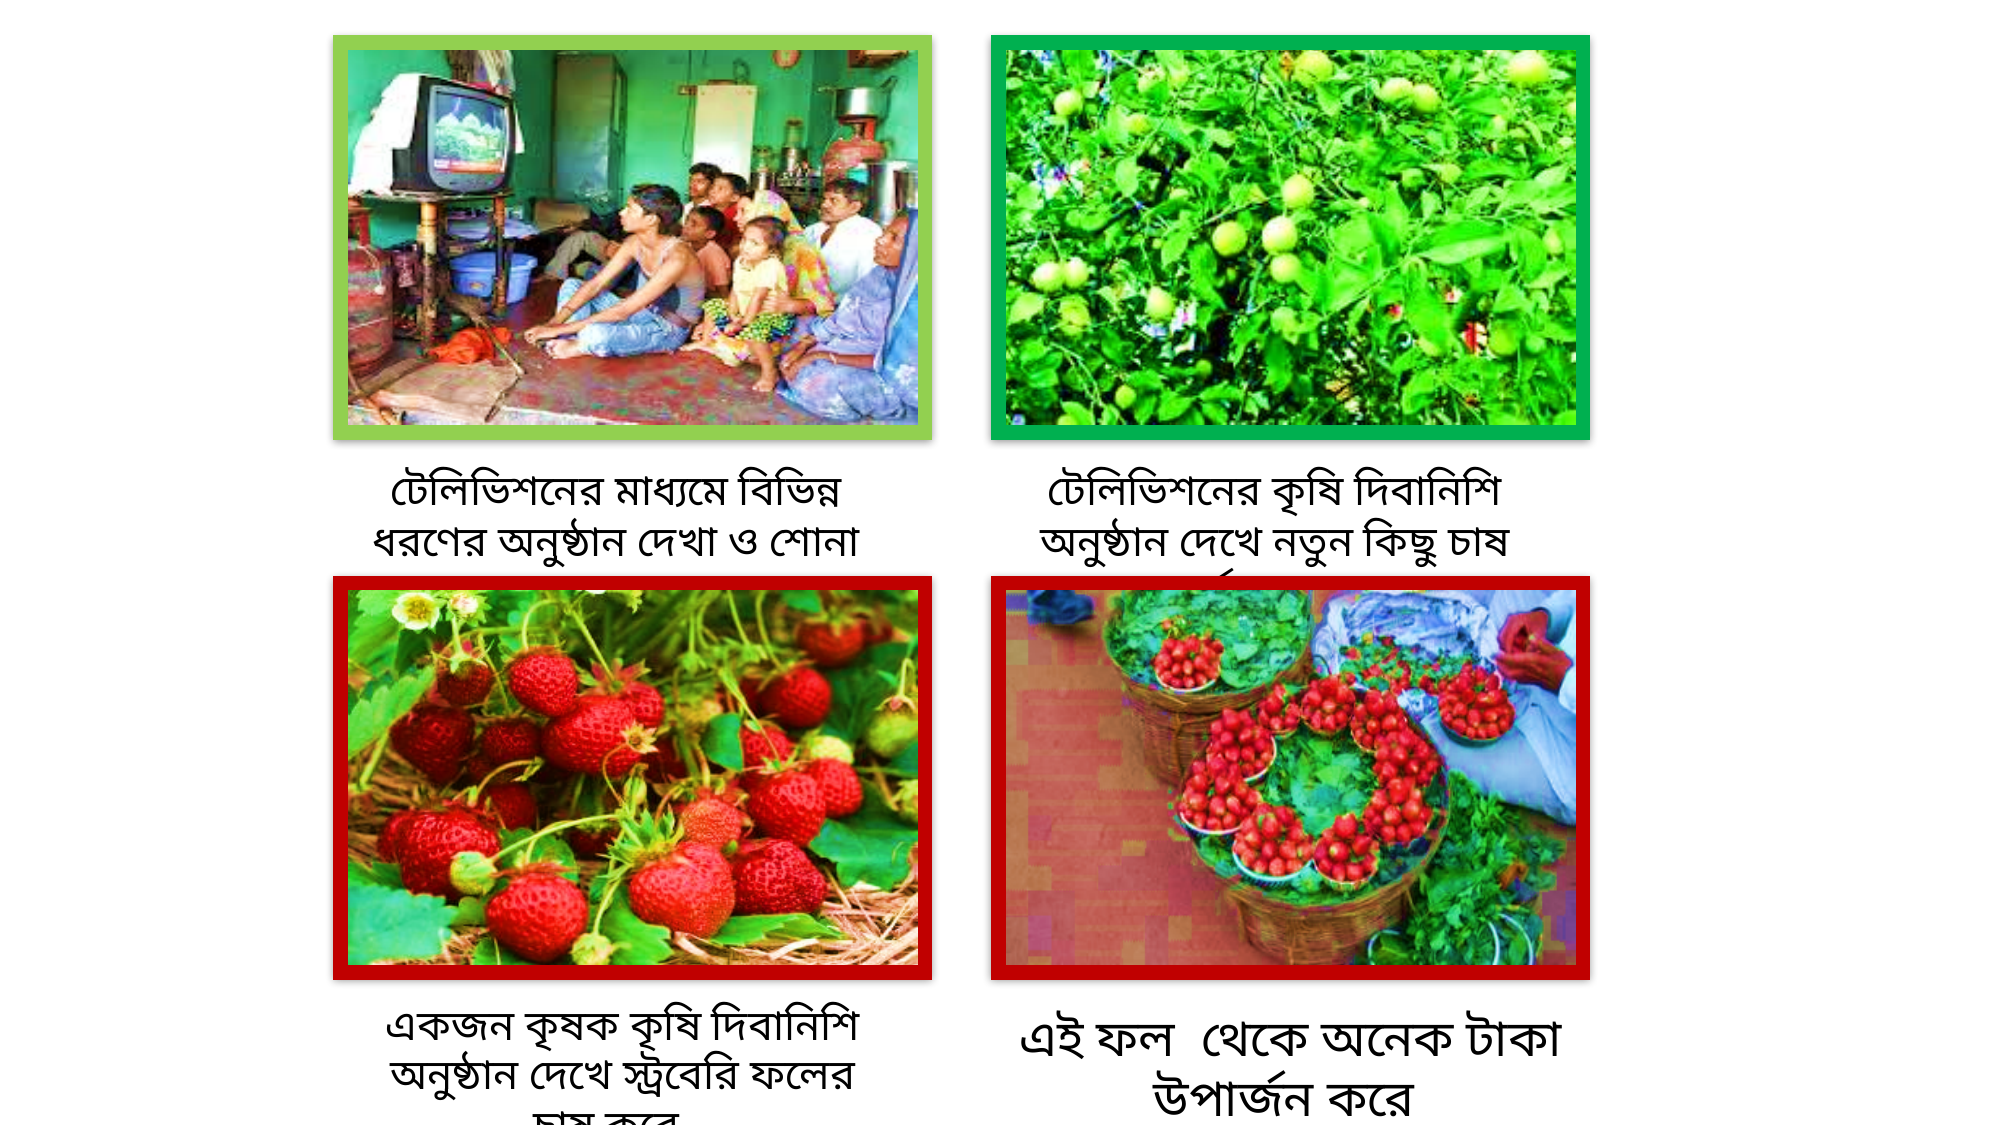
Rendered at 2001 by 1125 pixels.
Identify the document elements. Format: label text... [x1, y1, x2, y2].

text_box এই ফল থেকে অনেক টাকা উপার্জন করে [962, 999, 1619, 1125]
picture [1005, 49, 1576, 425]
picture [347, 590, 918, 966]
text_box টেলিভিশনের মাধ্যমে বিভিন্ন ধরণের অনুষ্ঠান দেখা ও শোনা যায়। [340, 456, 891, 573]
text_box একজন কৃষক কৃষি দিবানিশি অনুষ্ঠান দেখে স্ট্রবেরি ফলের চাষ করে [347, 990, 898, 1125]
picture [347, 49, 918, 425]
picture [1005, 590, 1576, 966]
text_box টেলিভিশনের কৃষি দিবানিশি অনুষ্ঠান দেখে নতুন কিছু চাষ সম্পর্কে জানা যায়। [999, 456, 1550, 573]
